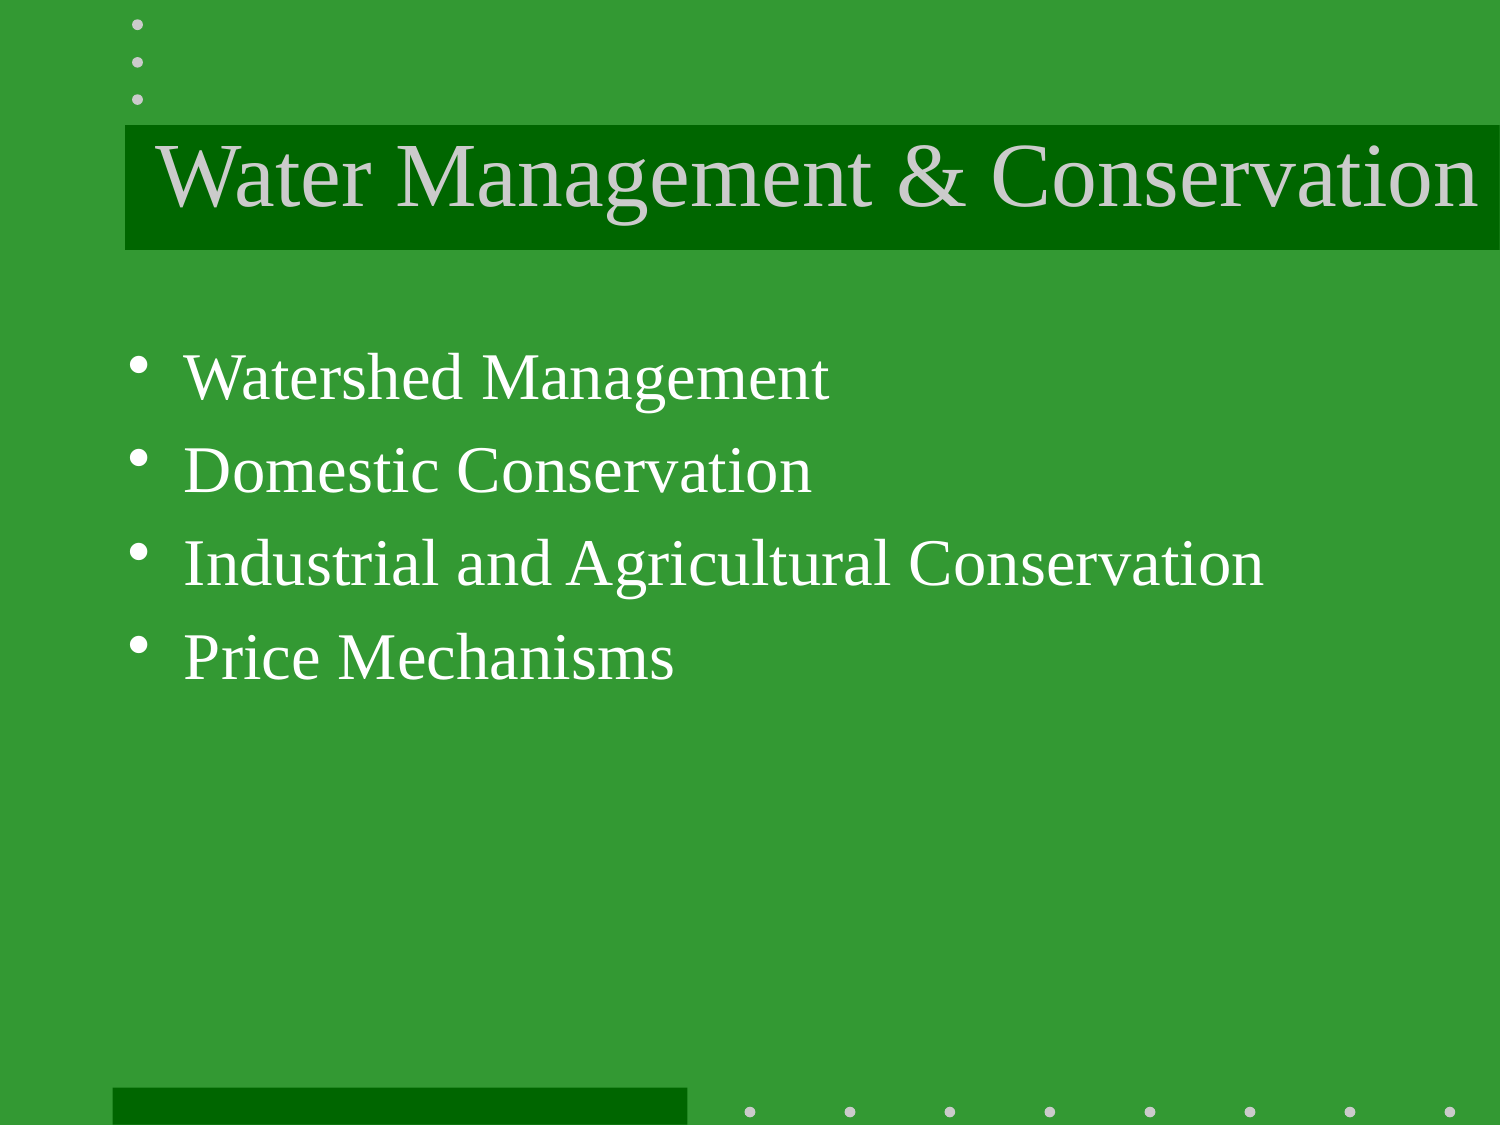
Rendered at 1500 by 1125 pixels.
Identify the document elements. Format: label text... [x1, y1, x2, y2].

list Watershed Management Domestic Conservation Industrial and Agricultural Conservation Price Mechanisms [112, 324, 1388, 1001]
title Water Management & Conservation [87, 112, 1500, 338]
